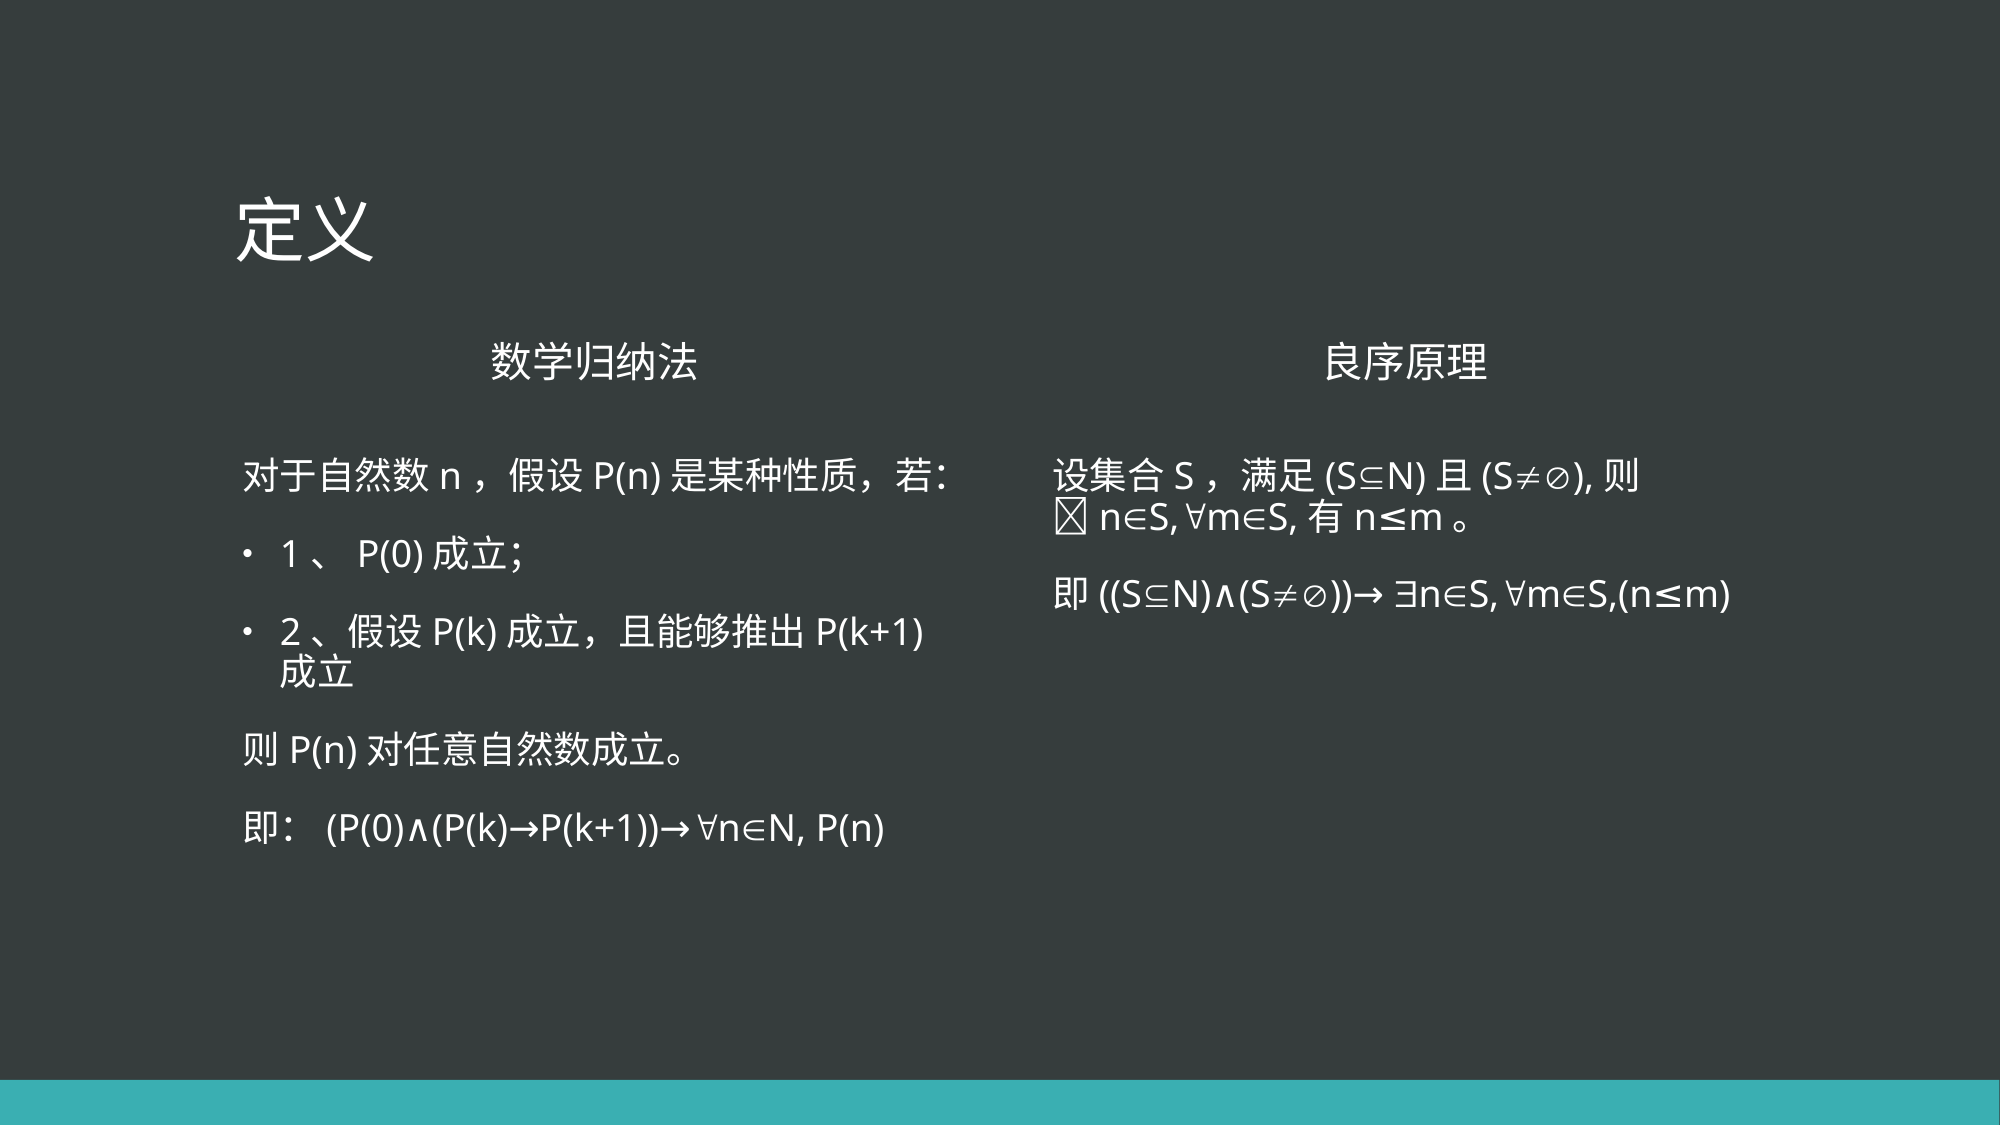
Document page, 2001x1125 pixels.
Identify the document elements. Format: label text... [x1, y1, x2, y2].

title 定义 [219, 76, 1780, 279]
list 设集合S，满足(SN)且(S),则nS,mS,有n≤m。 即((SN)∧(S))→ nS,mS,(n≤m) [1029, 449, 1780, 990]
list 对于自然数n，假设P(n)是某种性质，若： 1、P(0)成立； 2、假设P(k)成立，且能够推出P(k+1)成立 则P(n)对任意自然数成立。 即：(P(0)∧(P(k)→P(k+1))→nN, P(n) [219, 449, 970, 990]
list 数学归纳法 [219, 301, 970, 428]
list 良序原理 [1029, 301, 1780, 428]
